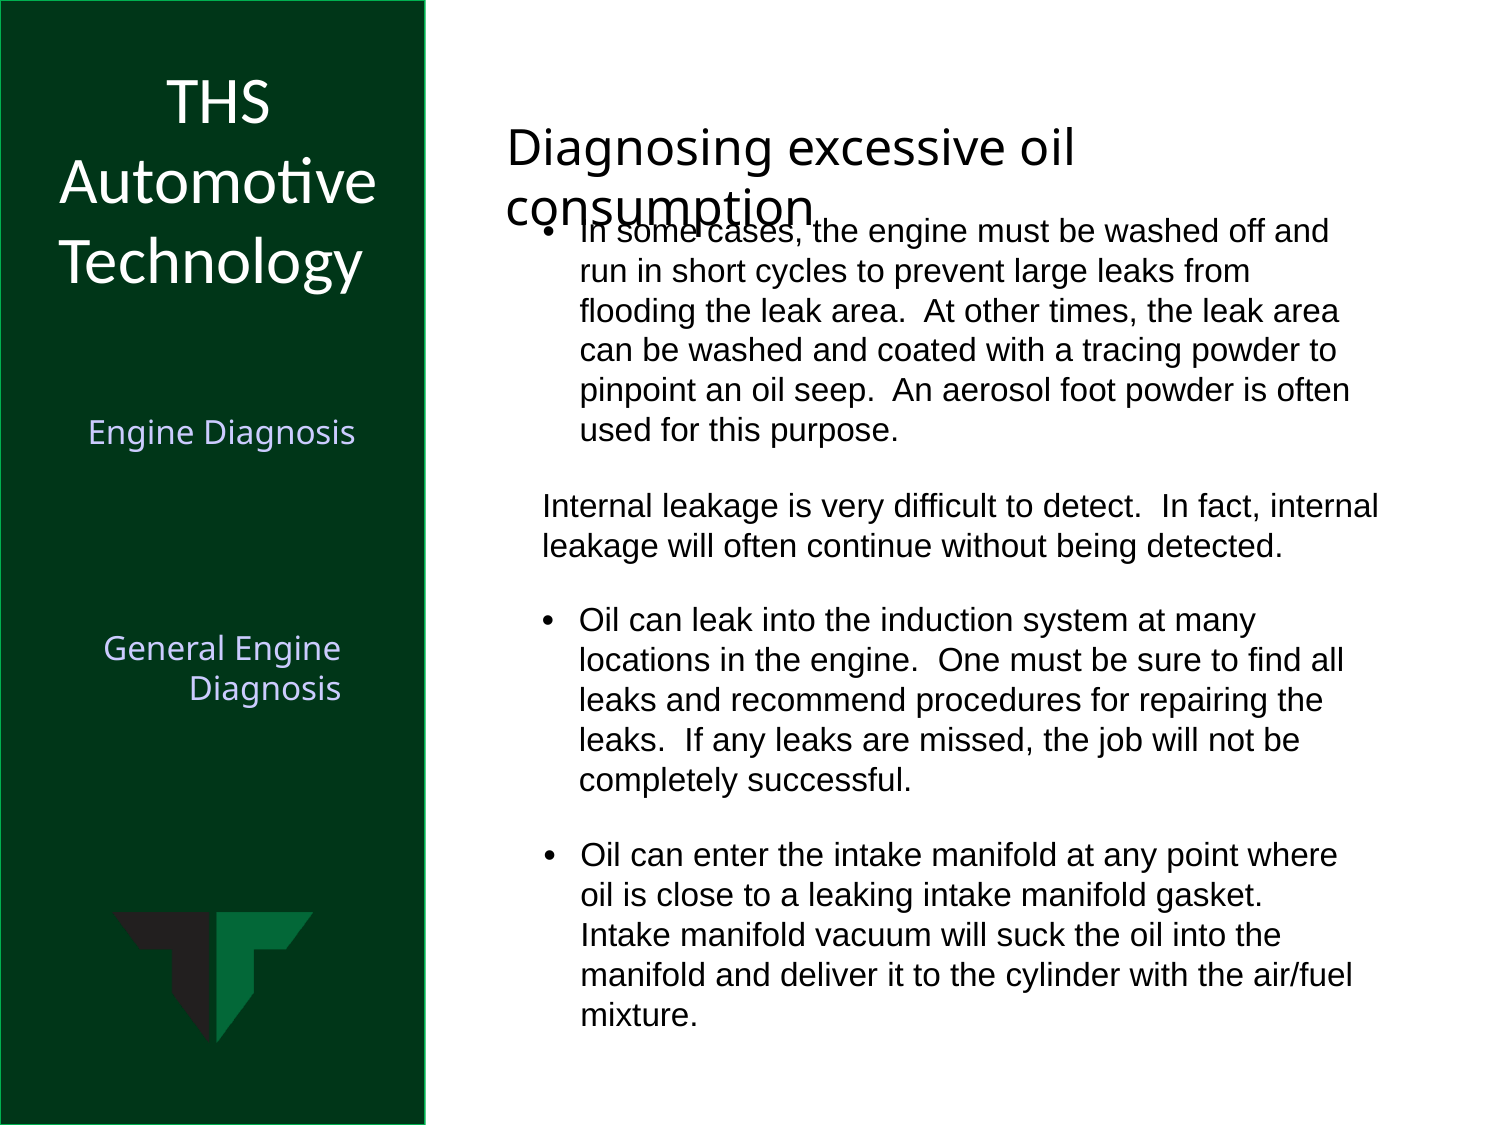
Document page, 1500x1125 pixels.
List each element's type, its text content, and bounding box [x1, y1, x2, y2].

text_box • In some cases, the engine must be washed off and run in short cycles to prevent large leaks from flooding the leak area. At other times, the leak area can be washed and coated with a tracing powder to pinpoint an oil seep. An aerosol foot powder is often used for this purpose. [470, 201, 1386, 456]
text_box Internal leakage is very difficult to detect. In fact, internal leakage will often continue without being detected. [471, 476, 1418, 572]
picture [112, 912, 313, 1043]
text_box • Oil can enter the intake manifold at any point where oil is close to a leaking intake manifold gasket. Intake manifold vacuum will suck the oil into the manifold and deliver it to the cylinder with the air/fuel mixture. [471, 825, 1387, 1041]
text_box Diagnosing excessive oil consumption [472, 107, 1398, 243]
text_box • Oil can leak into the induction system at many locations in the engine. One must be sure to find all leaks and recommend procedures for repairing the leaks. If any leaks are missed, the job will not be completely successful. [470, 590, 1385, 806]
